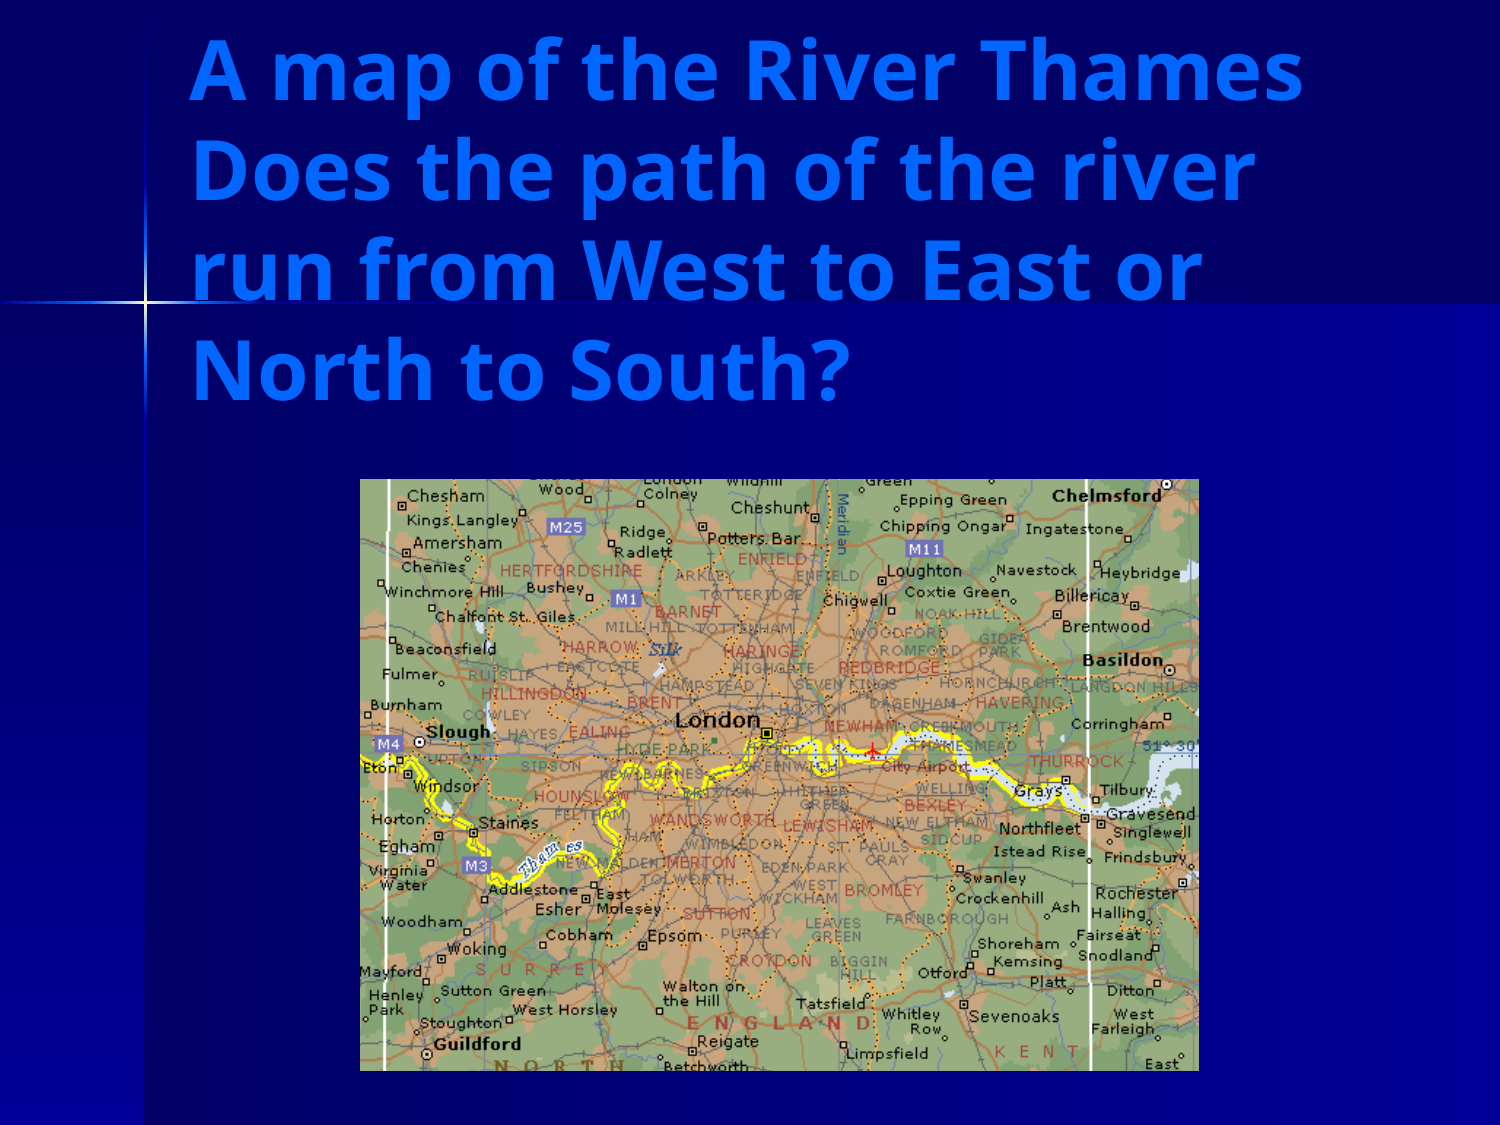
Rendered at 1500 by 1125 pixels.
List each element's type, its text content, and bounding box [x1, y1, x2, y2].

title A map of the River Thames Does the path of the river run from West to East or North to South? [174, 50, 1413, 285]
picture [359, 479, 1200, 1071]
